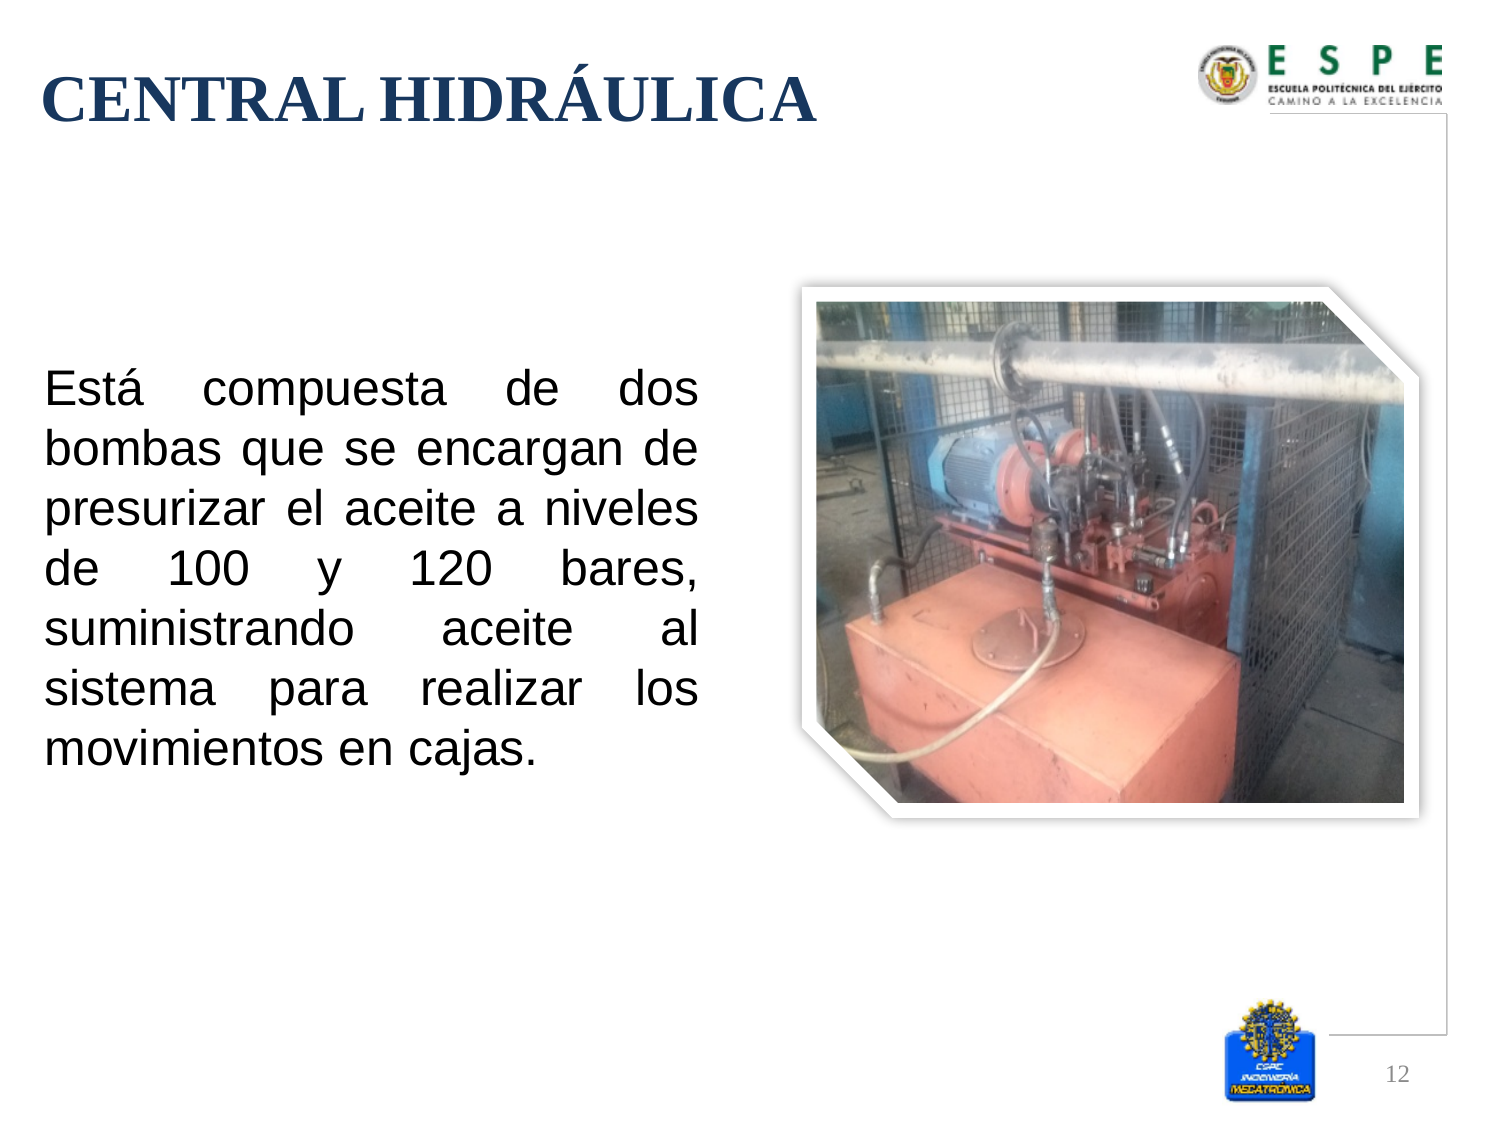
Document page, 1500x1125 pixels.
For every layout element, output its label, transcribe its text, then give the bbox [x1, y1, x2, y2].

title CENTRAL HIDRÁULICA [25, 29, 1188, 161]
list Está compuesta de dos bombas que se encargan de presurizar el aceite a niveles de 100 y 120 bares, suministrando aceite al sistema para realizar los movimientos en cajas. [29, 208, 715, 1012]
slide_number 12 [1074, 1042, 1425, 1103]
picture [1222, 998, 1320, 1042]
picture [808, 293, 1412, 811]
picture [1198, 45, 1442, 105]
